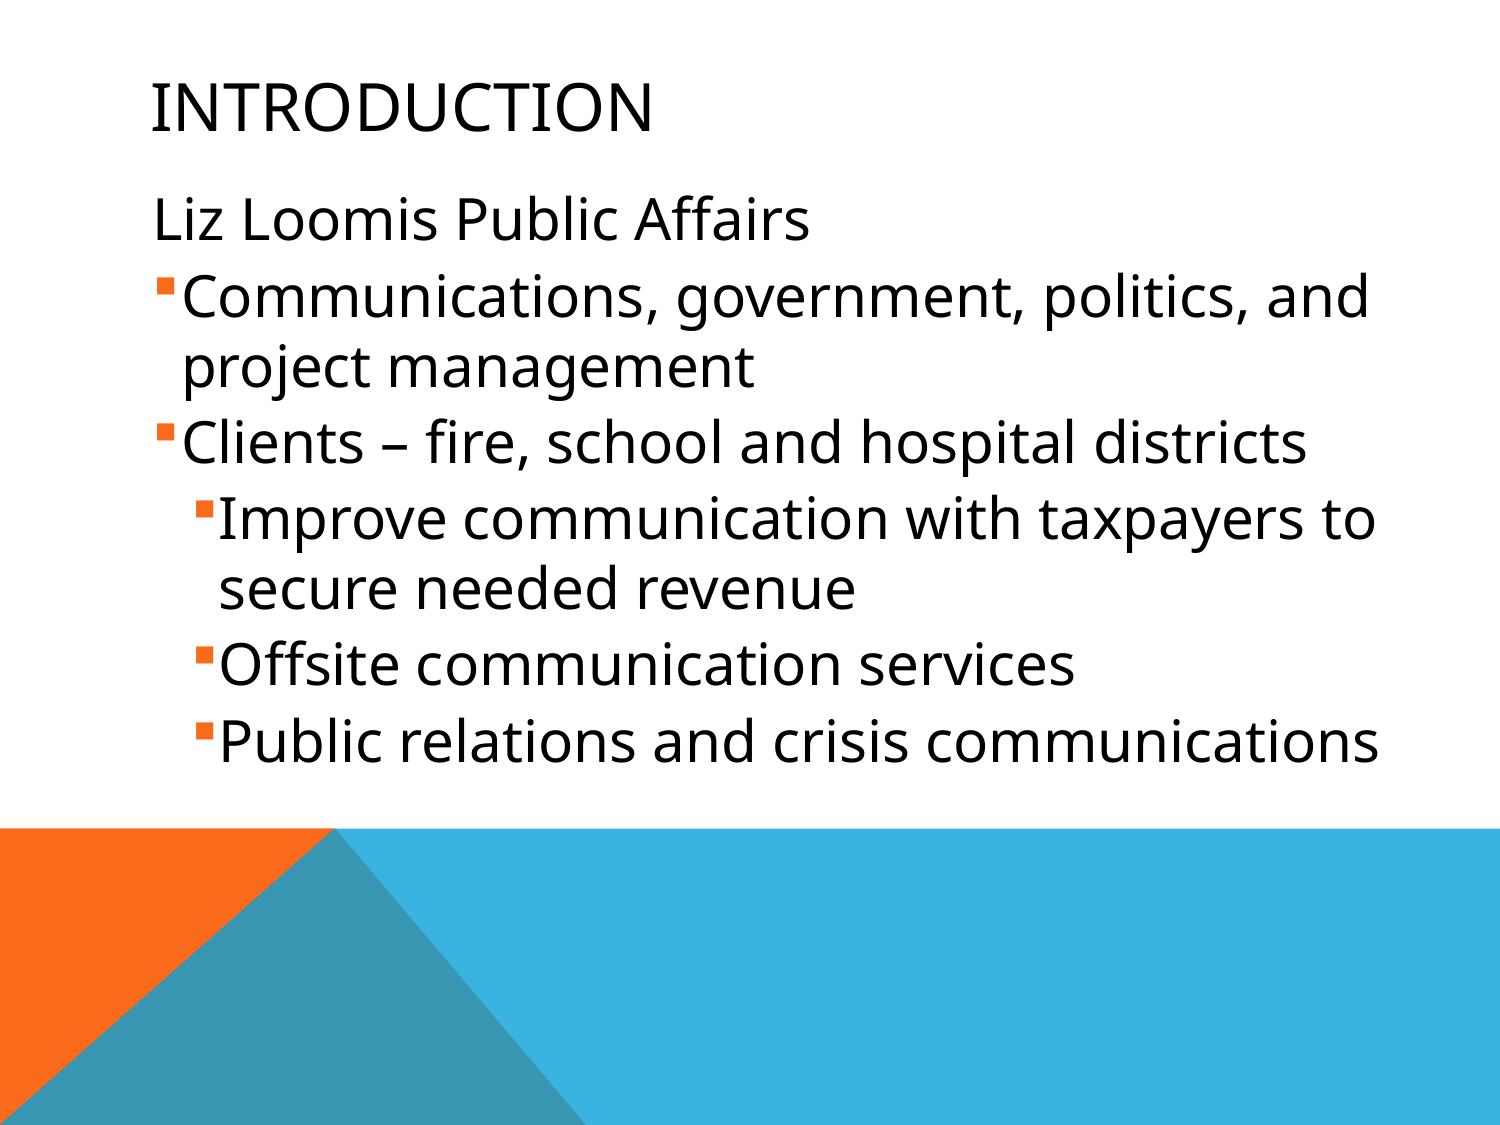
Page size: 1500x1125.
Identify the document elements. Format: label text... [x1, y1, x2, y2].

list Liz Loomis Public Affairs Communications, government, politics, and project management Clients – fire, school and hospital districts Improve communication with taxpayers to secure needed revenue Offsite communication services Public relations and crisis communications [137, 174, 1450, 763]
title Introduction [135, 60, 1369, 150]
